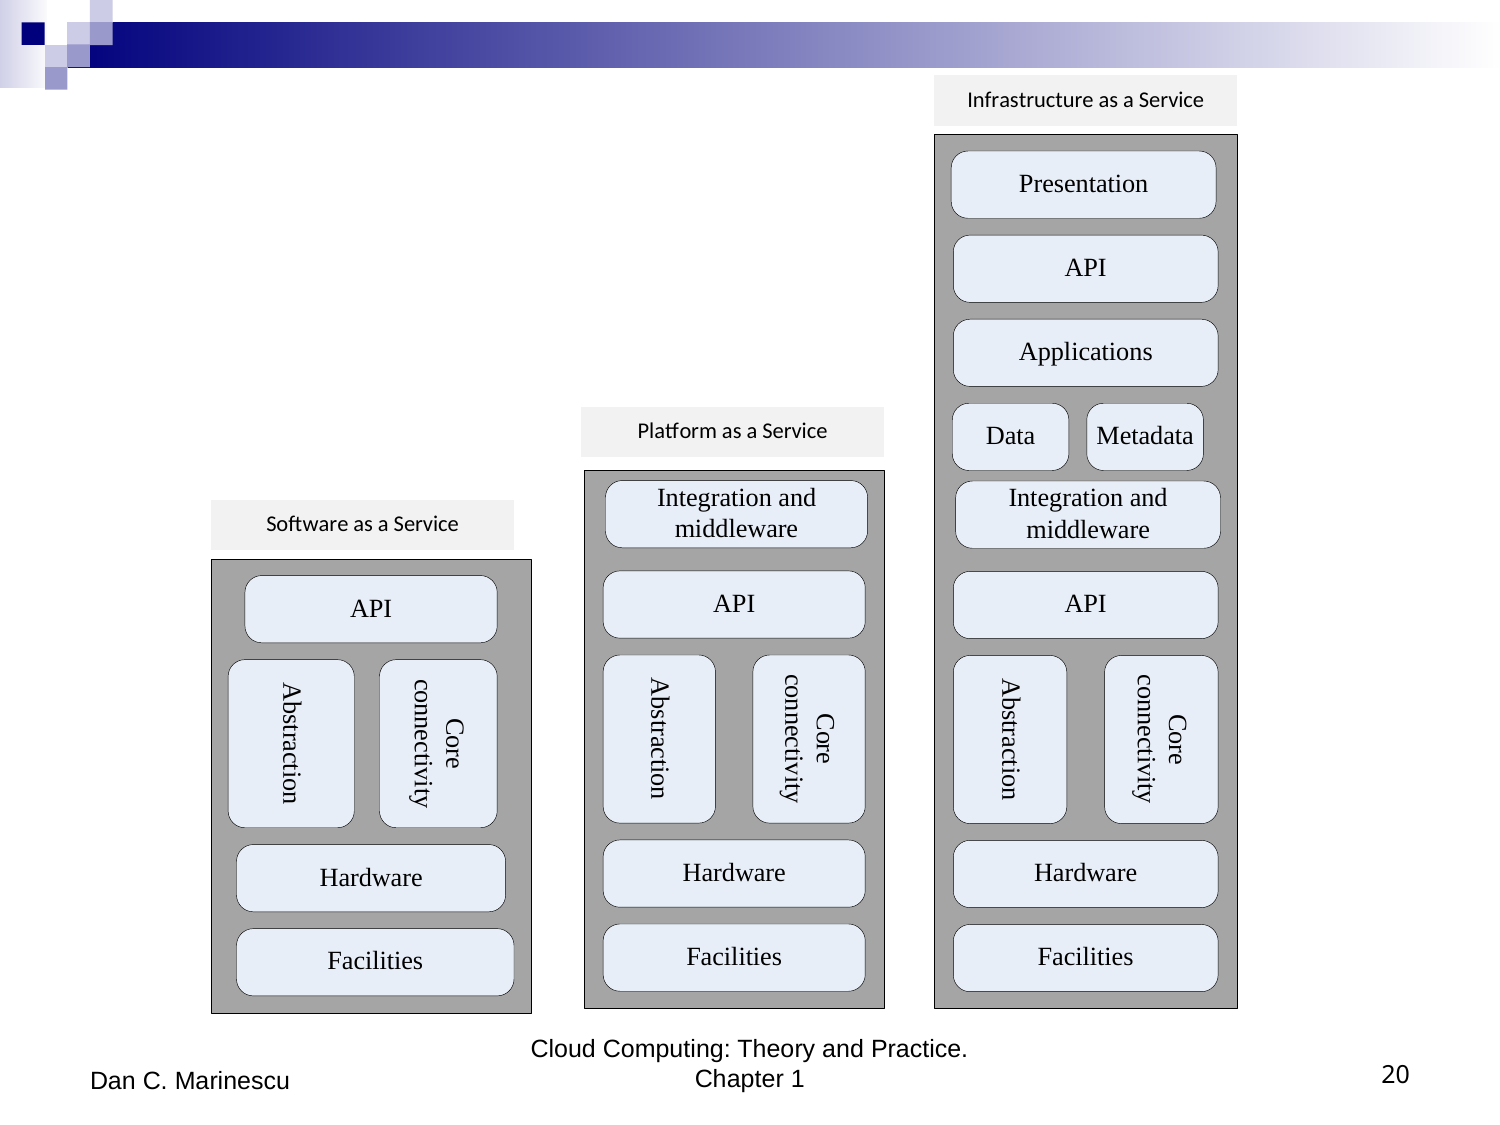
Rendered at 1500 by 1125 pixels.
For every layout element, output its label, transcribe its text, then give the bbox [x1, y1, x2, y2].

footer Cloud Computing: Theory and Practice. Chapter 1 [512, 1024, 988, 1101]
slide_number 20 [1074, 1024, 1426, 1101]
slide_number Dan C. Marinescu [74, 1024, 426, 1103]
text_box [207, 71, 1241, 1016]
